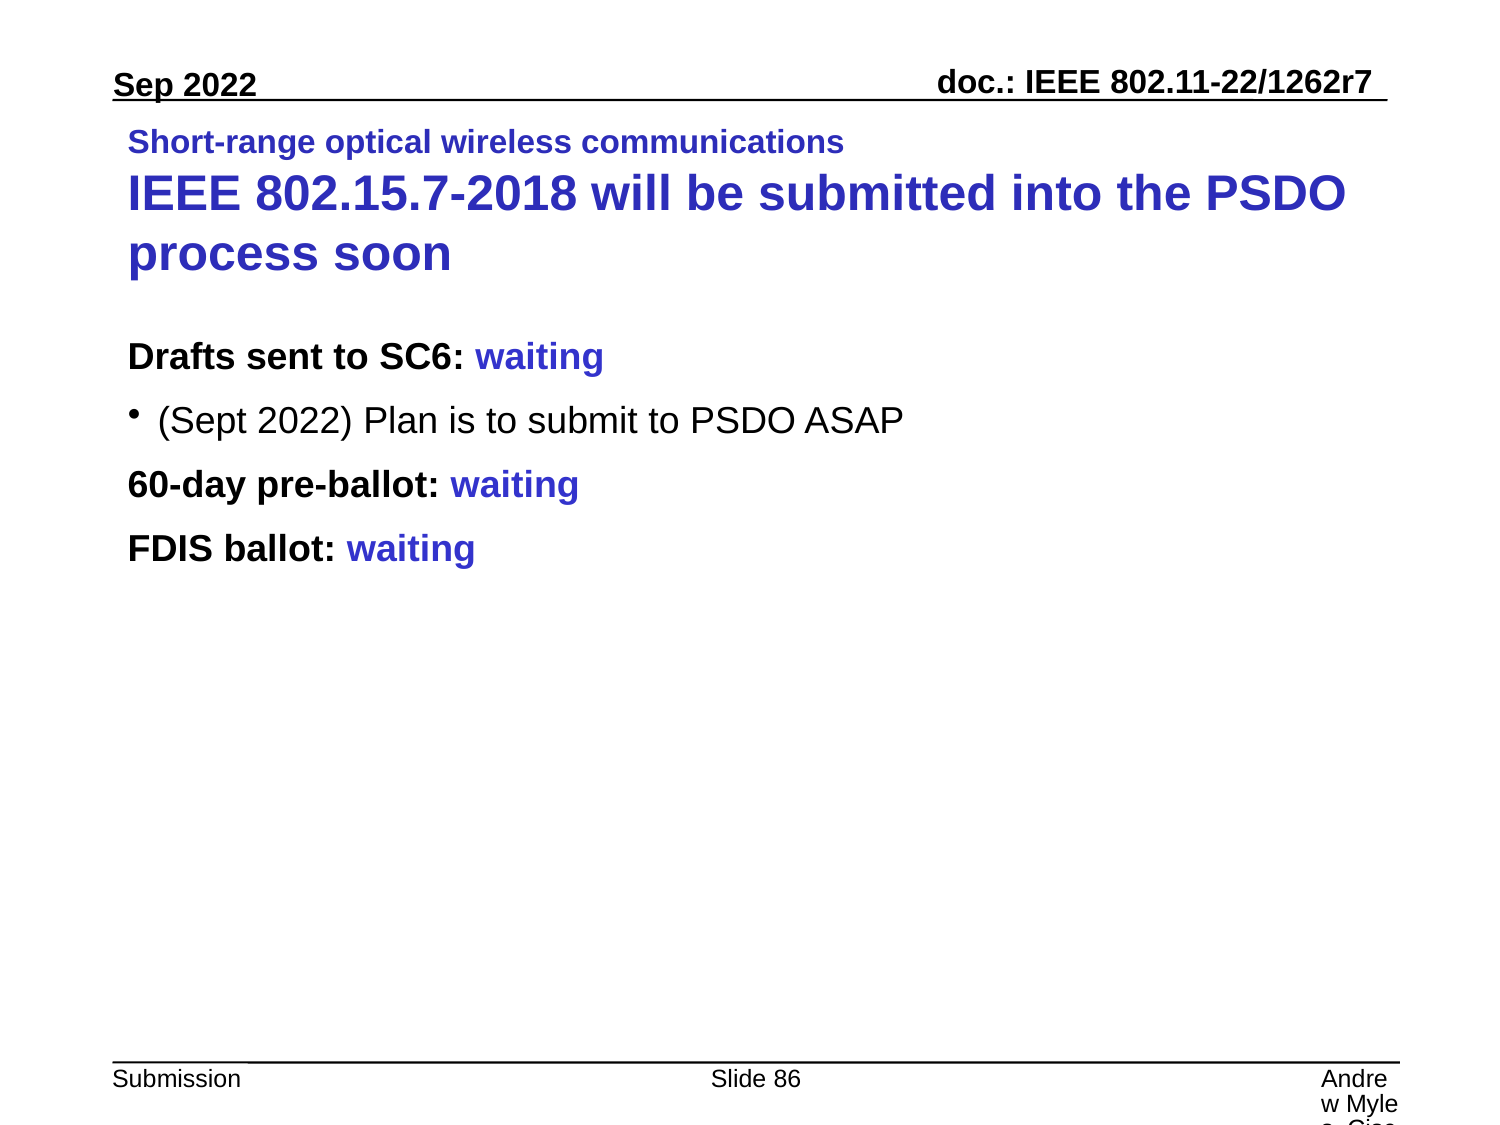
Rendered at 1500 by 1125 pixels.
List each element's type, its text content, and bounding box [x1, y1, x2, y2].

list Drafts sent to SC6: waiting (Sept 2022) Plan is to submit to PSDO ASAP 60-day pre-ballot: waiting FDIS ballot: waiting [112, 324, 1388, 1000]
title Short-range optical wireless communications IEEE 802.15.7-2018 will be submitted into the PSDO process soon [112, 112, 1388, 288]
slide_number Slide 86 [709, 1061, 803, 1093]
footer Andrew Myles, Cisco [1320, 1061, 1402, 1093]
